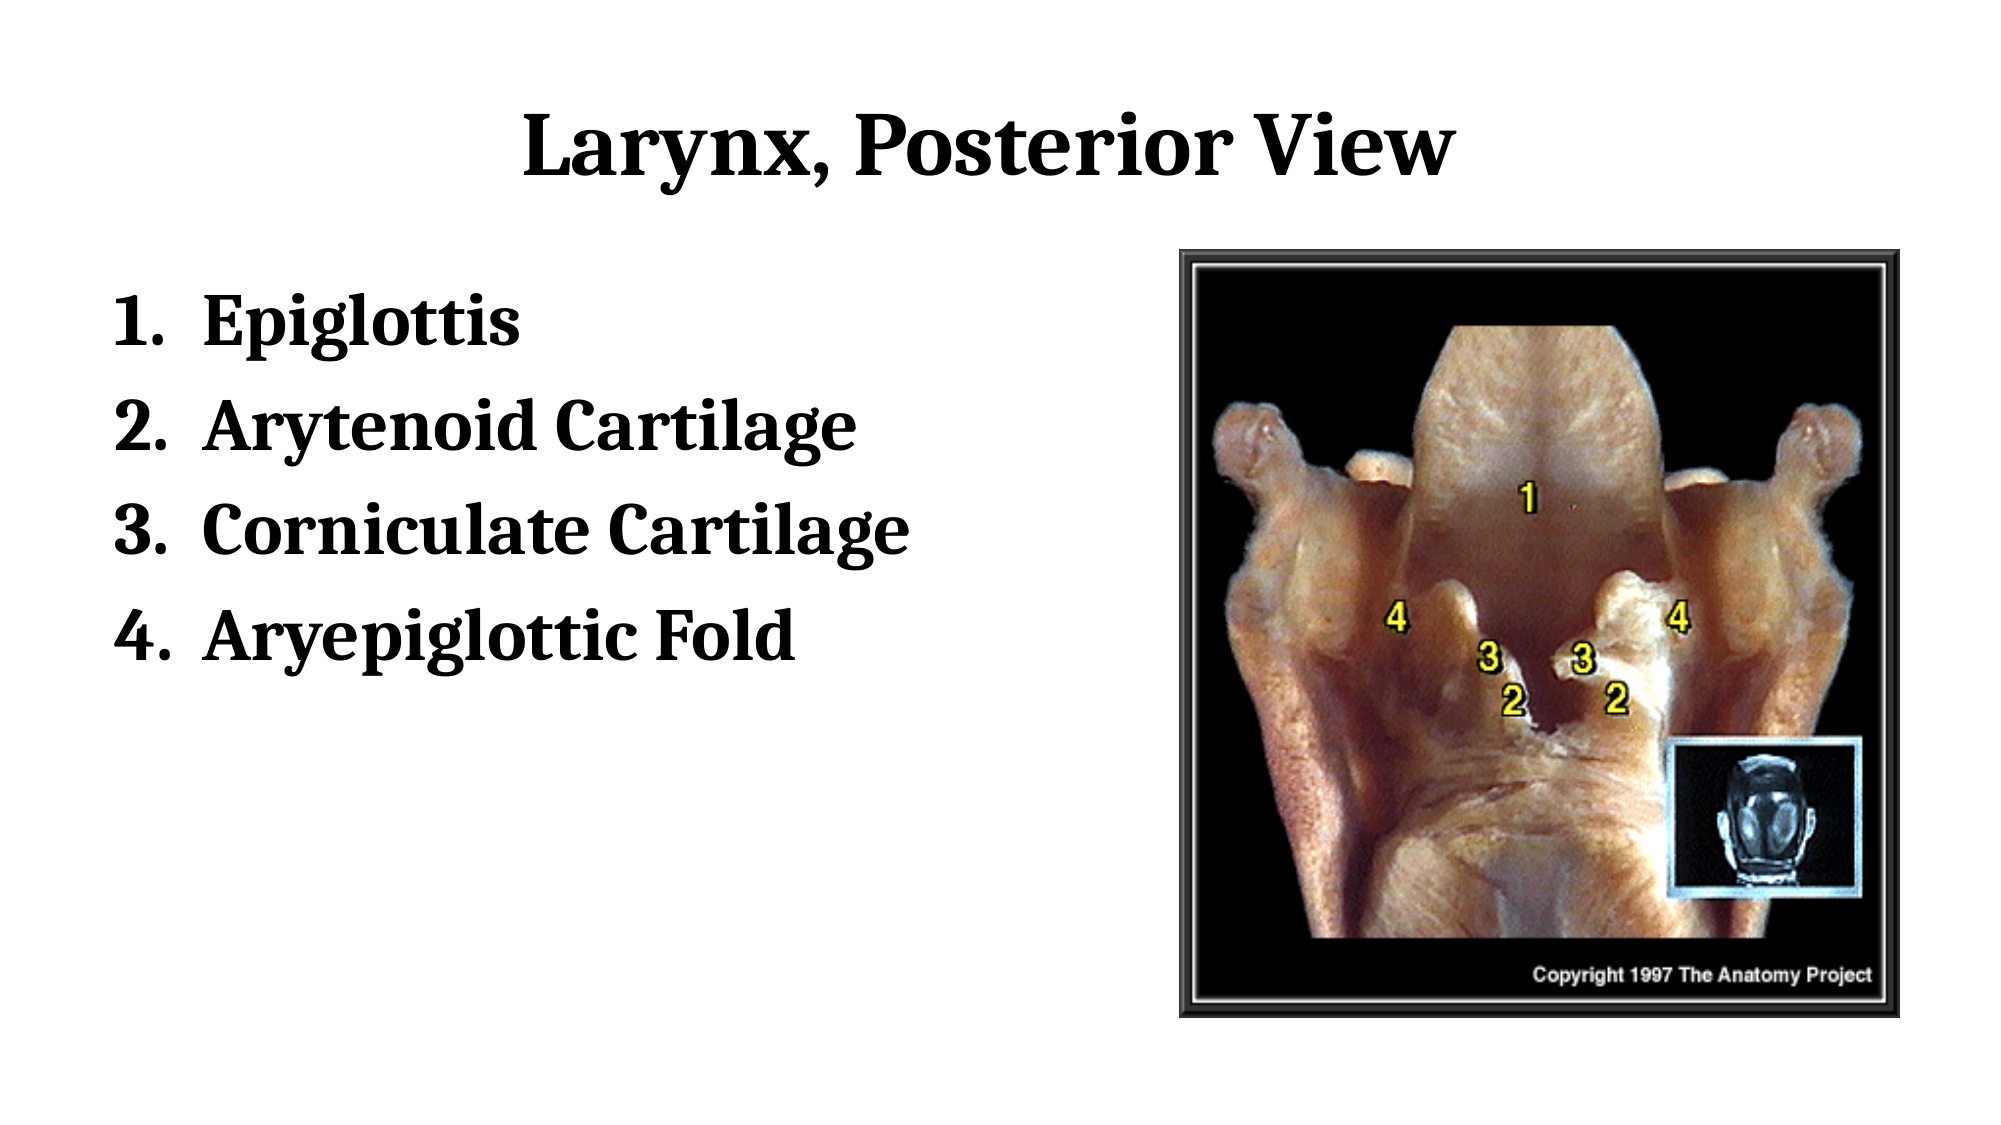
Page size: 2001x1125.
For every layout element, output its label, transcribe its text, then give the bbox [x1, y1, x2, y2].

title Larynx, Posterior View [99, 45, 1900, 233]
list Epiglottis Arytenoid Cartilage Corniculate Cartilage Aryepiglottic Fold [99, 262, 1174, 1005]
picture [1179, 249, 1901, 1018]
